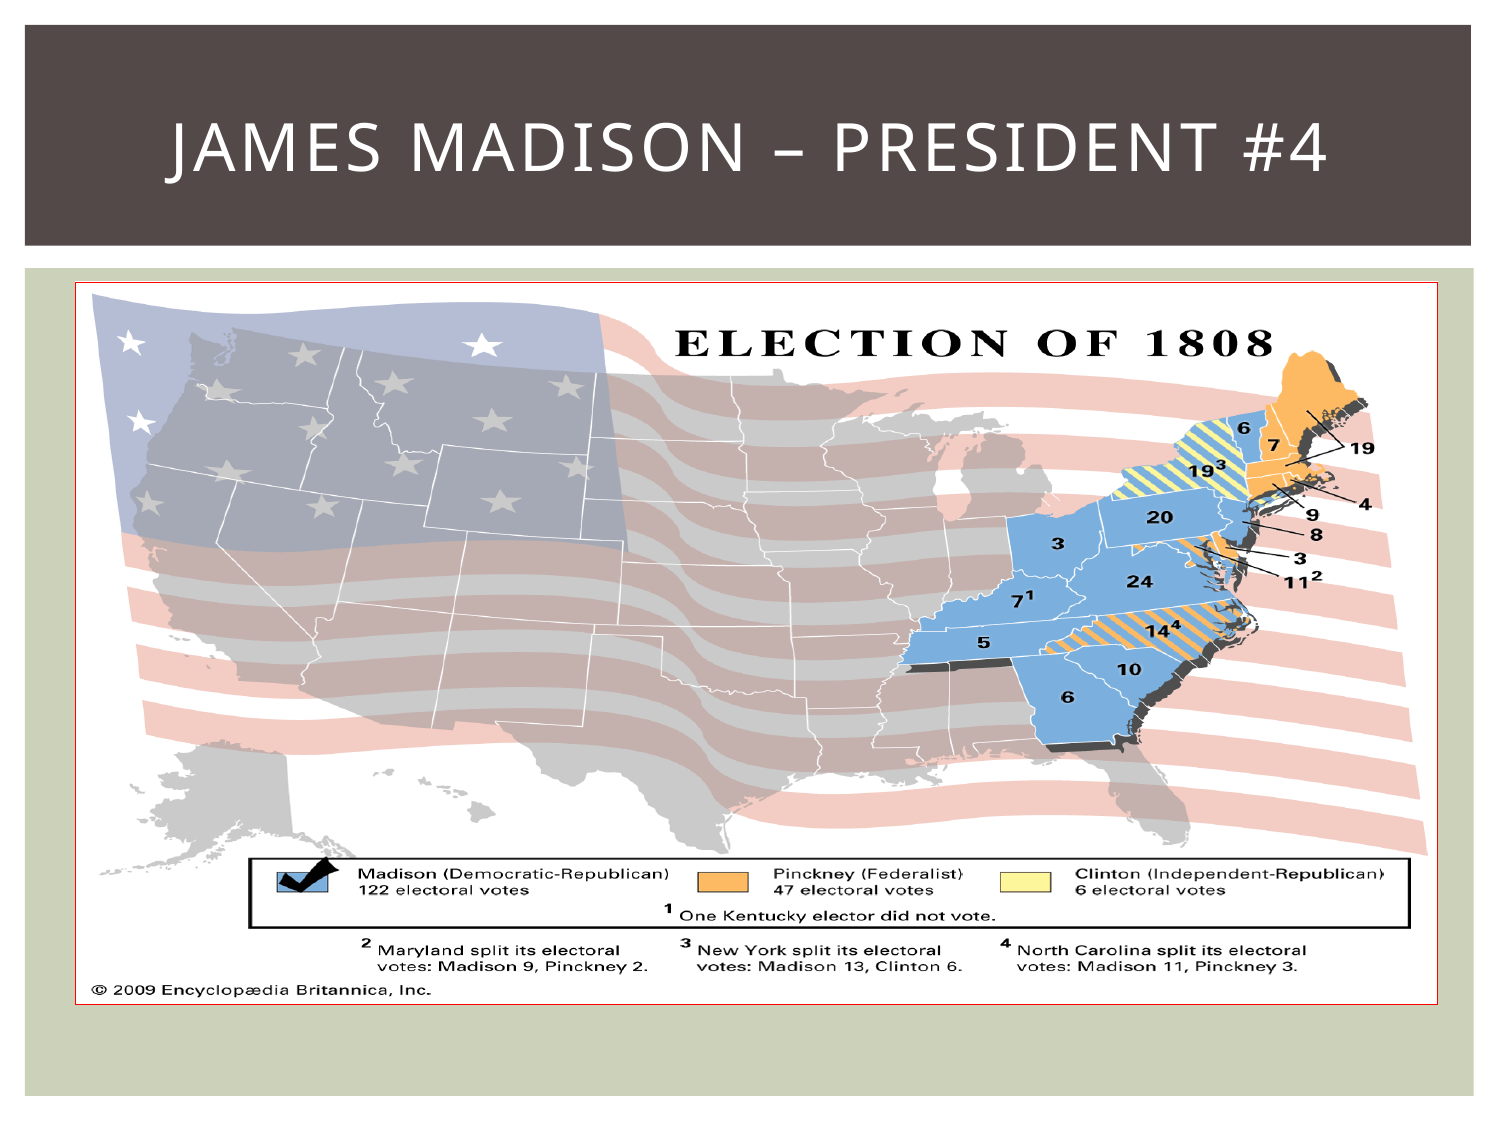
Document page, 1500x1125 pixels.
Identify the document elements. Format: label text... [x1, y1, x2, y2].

title James Madison – President #4 [62, 58, 1438, 232]
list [74, 281, 1438, 1006]
